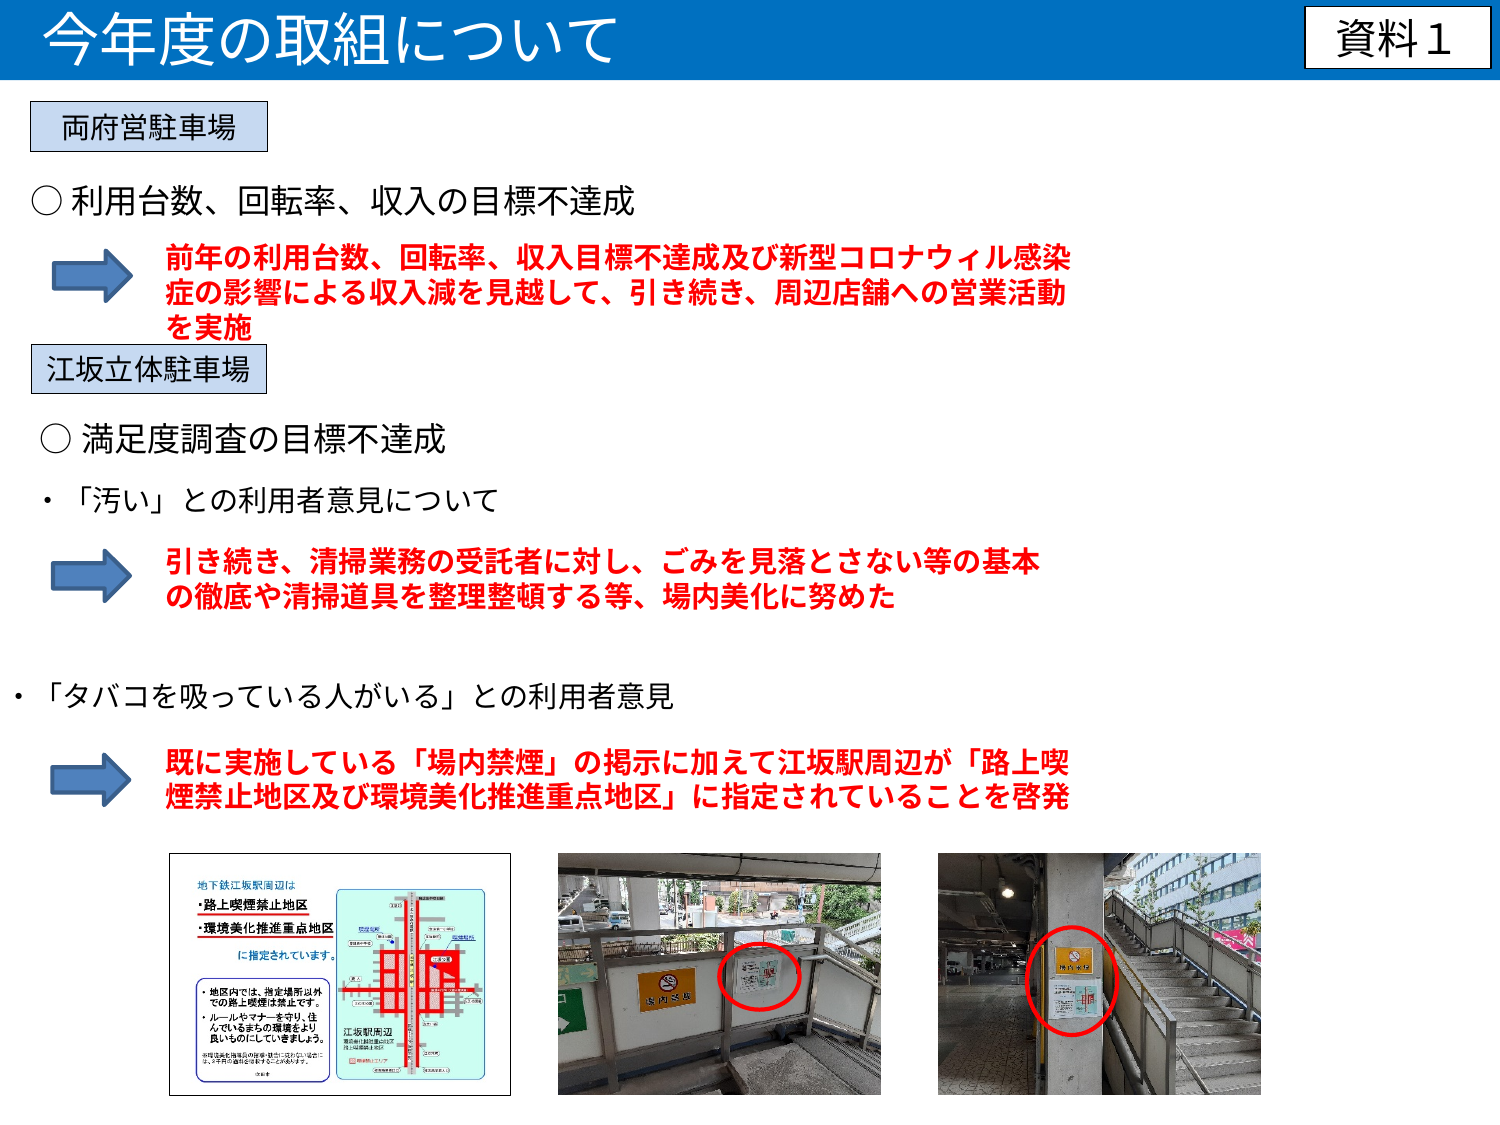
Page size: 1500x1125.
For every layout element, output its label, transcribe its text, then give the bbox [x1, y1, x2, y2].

text_box [50, 752, 132, 808]
text_box ○満足度調査の目標不達成 [25, 410, 462, 466]
text_box ○利用台数、回転率、収入の目標不達成 [15, 172, 652, 228]
picture [558, 853, 881, 1096]
text_box 江坂立体駐車場 [31, 344, 267, 394]
text_box ・「タバコを吸っている人がいる」との利用者意見 [0, 671, 690, 721]
picture [168, 853, 511, 1096]
text_box 資料１ [1305, 6, 1491, 69]
text_box 両府営駐車場 [30, 101, 268, 152]
text_box 前年の利用台数、回転率、収入目標不達成及び新型コロナウィル感染症の影響による収入減を見越して、引き続き、周辺店舗への営業活動を実施 [150, 232, 1101, 388]
text_box [50, 548, 133, 604]
text_box 引き続き、清掃業務の受託者に対し、ごみを見落とさない等の基本の徹底や清掃道具を整理整頓する等、場内美化に努めた [150, 535, 1058, 656]
text_box ・「汚い」との利用者意見について [19, 474, 516, 525]
text_box 既に実施している「場内禁煙」の掲示に加えて江坂駅周辺が「路上喫煙禁止地区及び環境美化推進重点地区」に指定されていることを啓発 [150, 736, 1101, 822]
text_box [51, 248, 134, 303]
text_box 今年度の取組について [0, 0, 1500, 81]
picture [938, 853, 1262, 1096]
